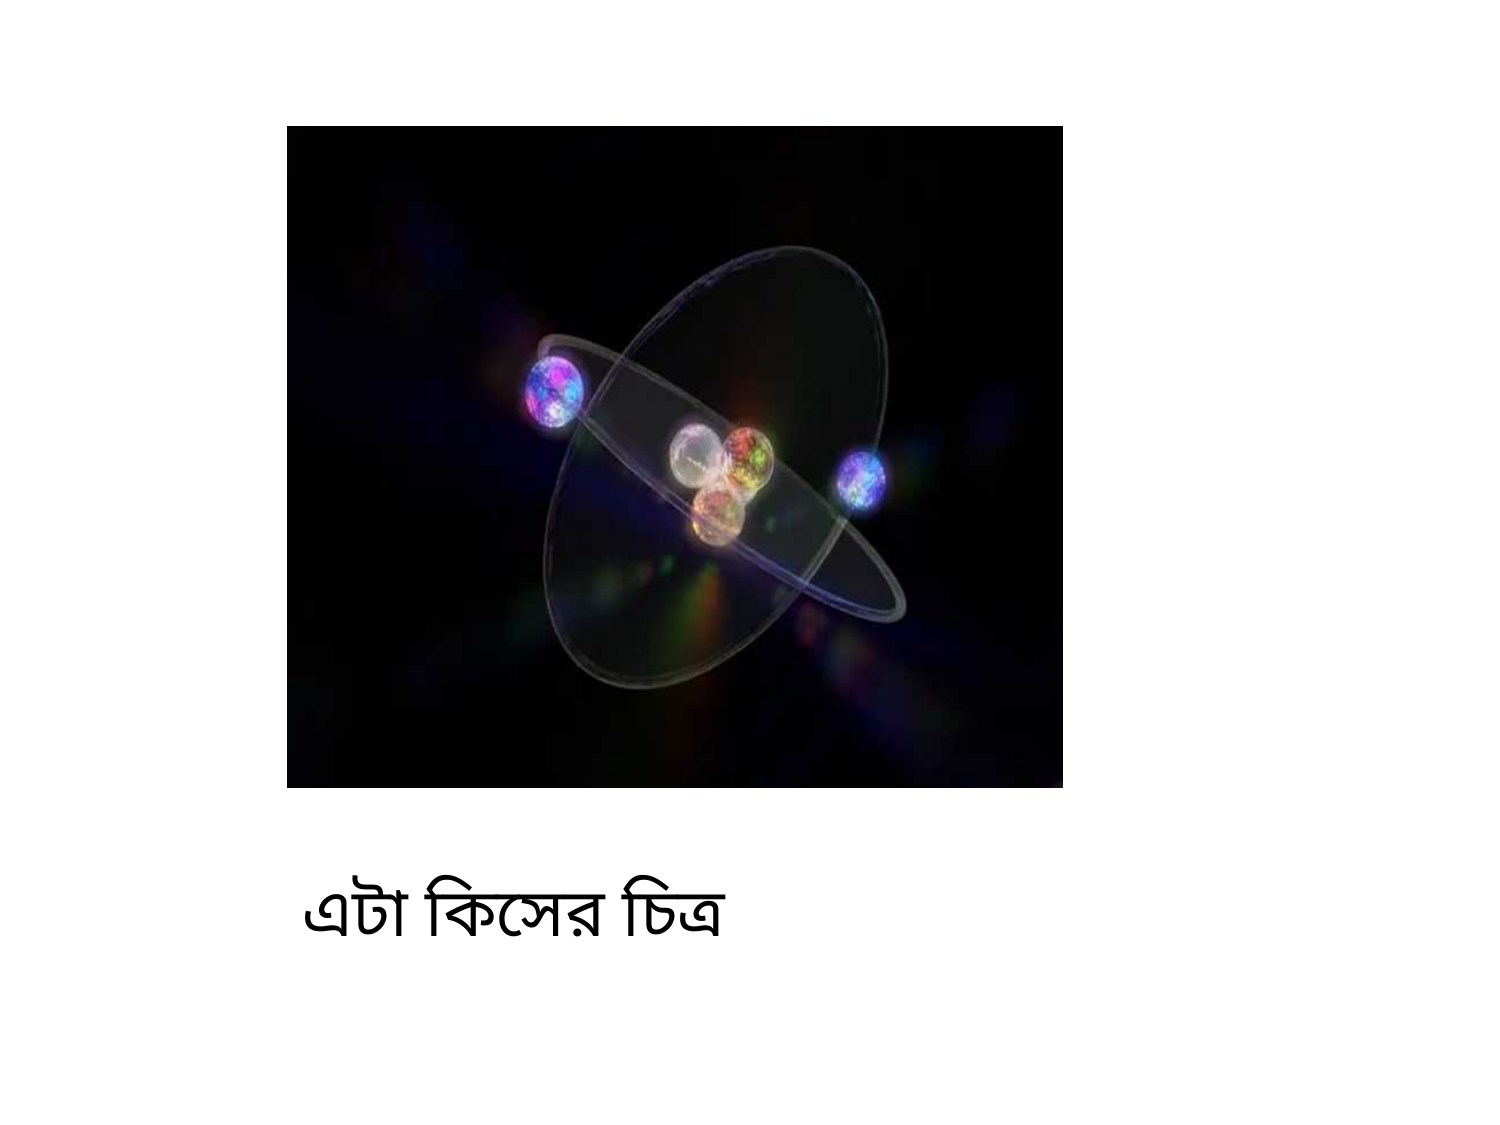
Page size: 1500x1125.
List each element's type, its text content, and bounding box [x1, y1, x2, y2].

text_box এটা কিসের চিত্র [287, 862, 1300, 958]
picture [287, 126, 1063, 788]
